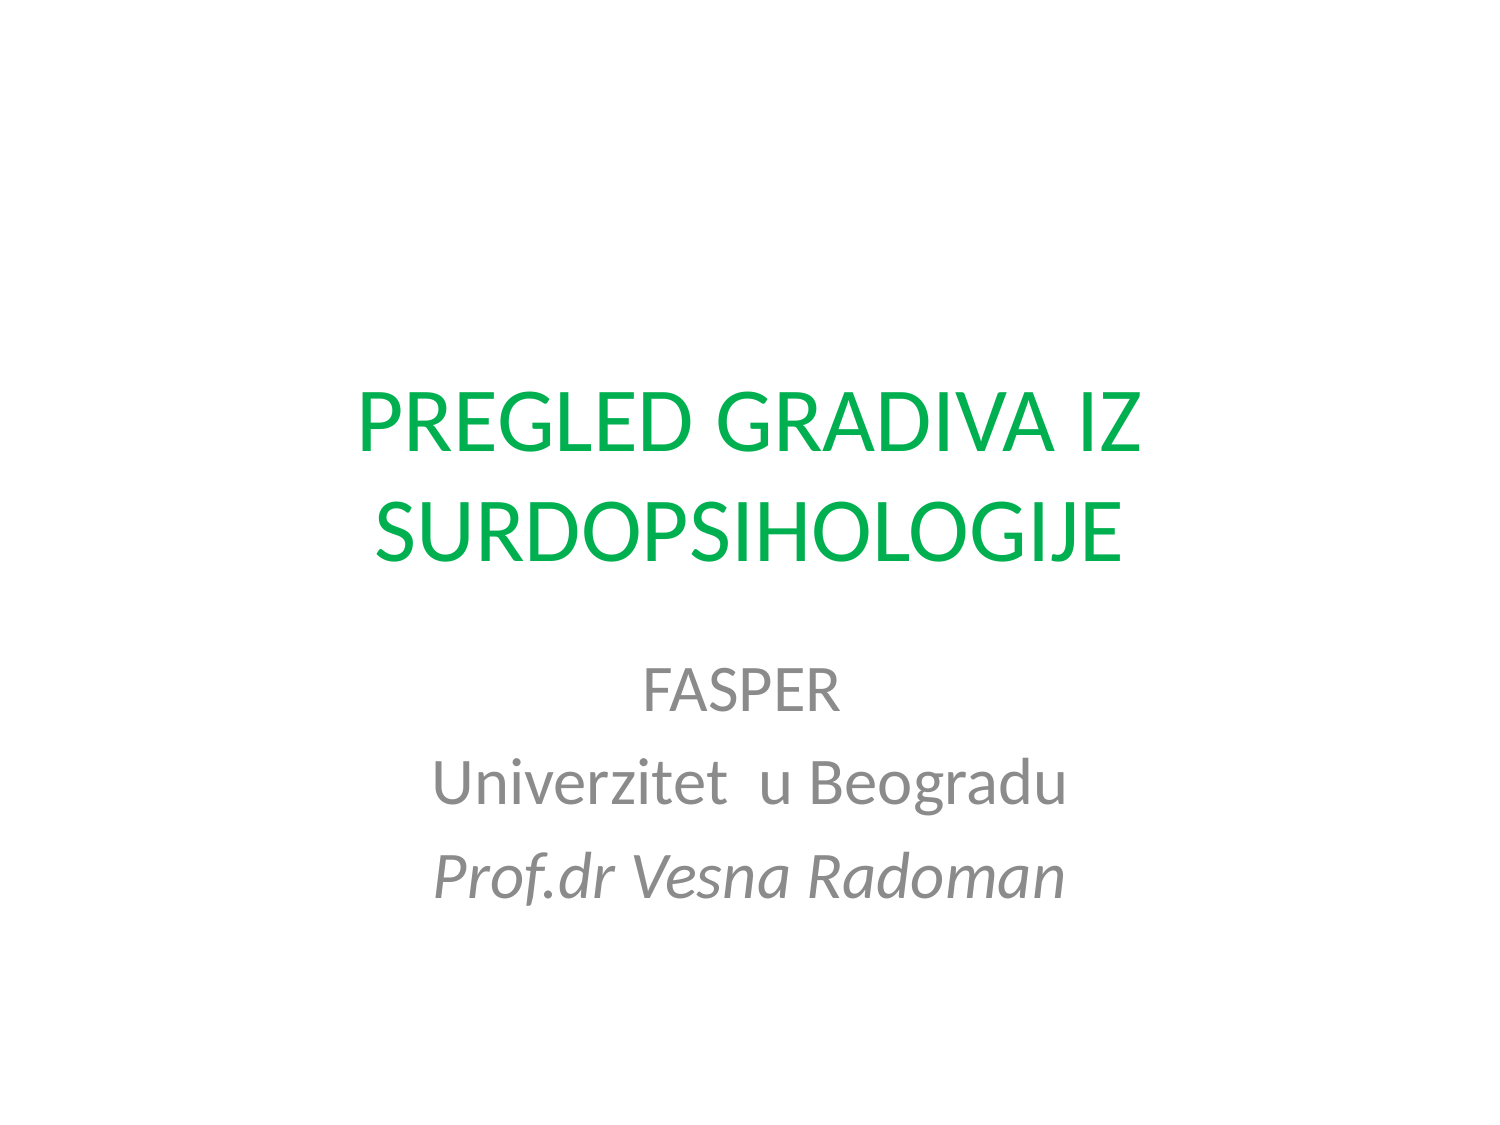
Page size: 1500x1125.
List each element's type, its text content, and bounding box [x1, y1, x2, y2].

title PREGLED GRADIVA IZ SURDOPSIHOLOGIJE [112, 349, 1388, 591]
subtitle FASPER Univerzitet u Beogradu Prof.dr Vesna Radoman [225, 637, 1275, 925]
